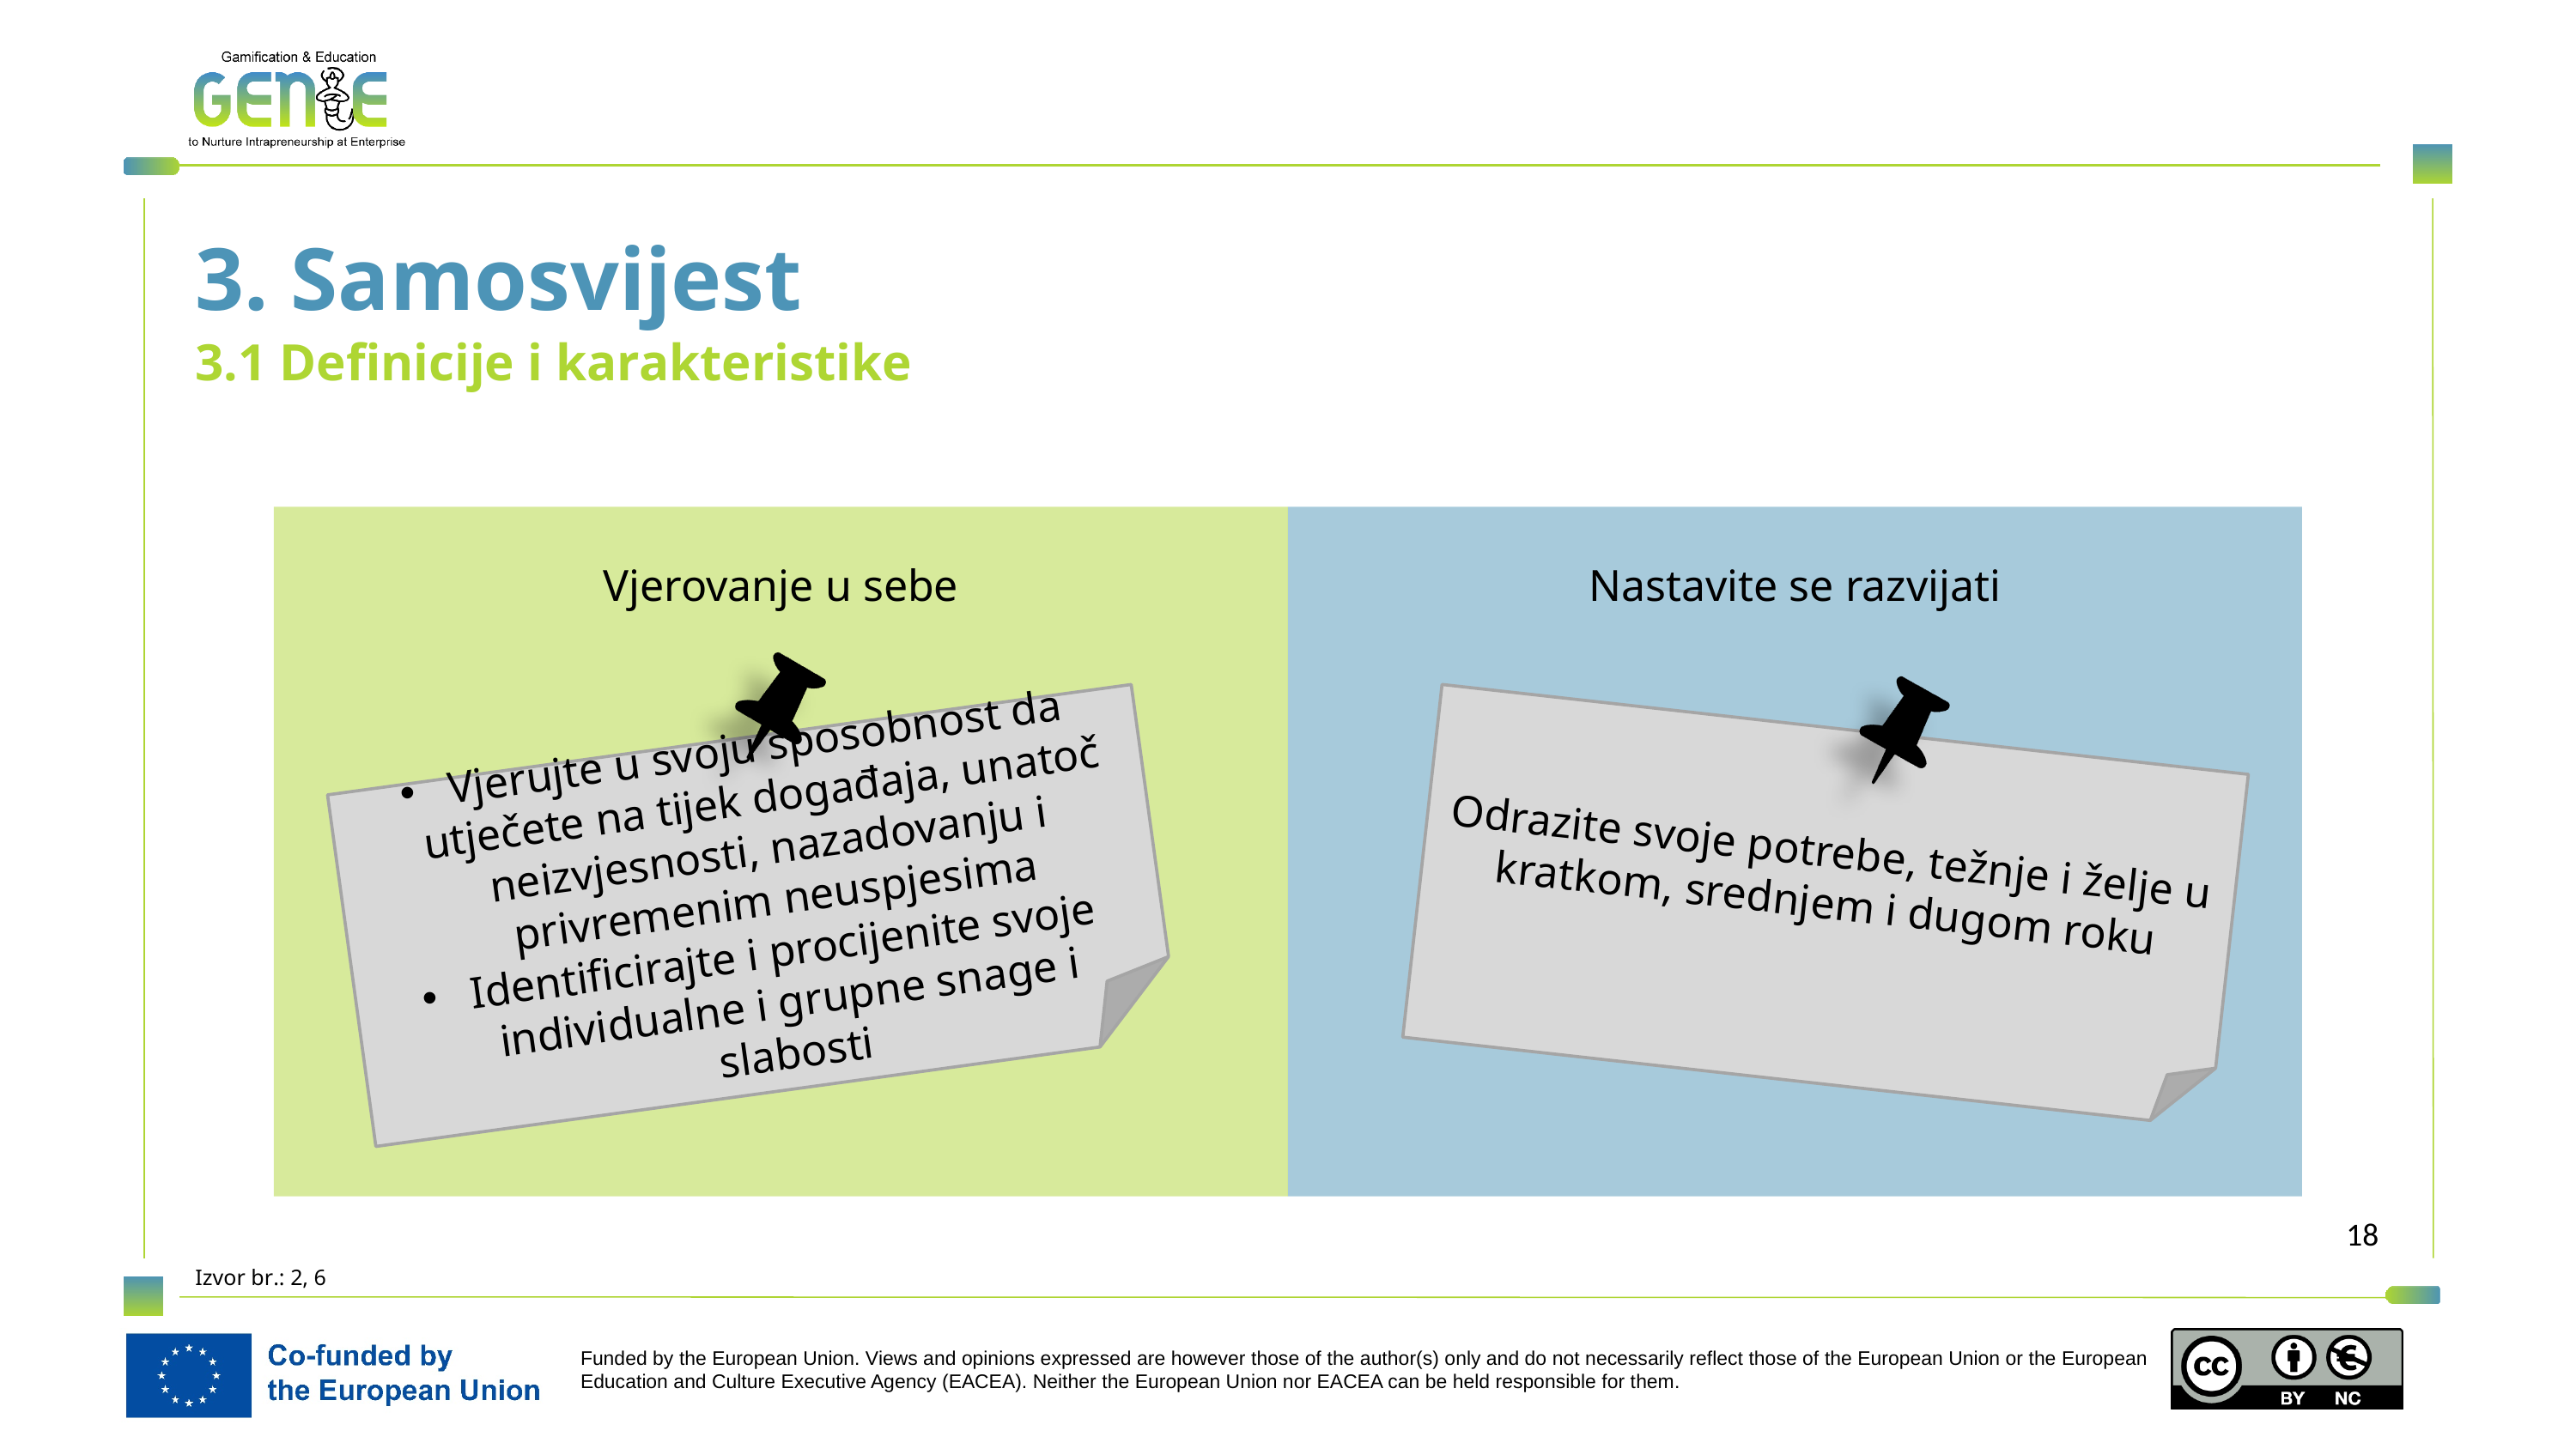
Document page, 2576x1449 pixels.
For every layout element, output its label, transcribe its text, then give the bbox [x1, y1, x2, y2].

text_box 3. Samosvijest [182, 217, 1085, 336]
picture [1826, 646, 1984, 804]
picture [182, 45, 408, 151]
text_box Odrazite svoje potrebe, težnje i želje u kratkom, srednjem i dugom roku [1402, 684, 2249, 1121]
picture [124, 157, 179, 175]
picture [2171, 1328, 2403, 1410]
text_box Vjerujte u svoju sposobnost da utječete na tijek događaja, unatoč neizvjesnosti, nazadovanju i privremenim neuspjesima Identificirajte i procijenite svoje individualne i grupne snage i slabosti [327, 684, 1169, 1147]
picture [2385, 1286, 2440, 1304]
text_box Izvor br.: 2, 6 [182, 1257, 690, 1296]
text_box Nastavite se razvijati [1288, 506, 2302, 1197]
picture [111, 1328, 562, 1423]
text_box Vjerovanje u sebe [273, 506, 1288, 1197]
picture [2413, 144, 2452, 184]
picture [124, 1276, 163, 1316]
picture [702, 622, 860, 779]
text_box 3.1 Definicije i karakteristike [182, 324, 1055, 398]
